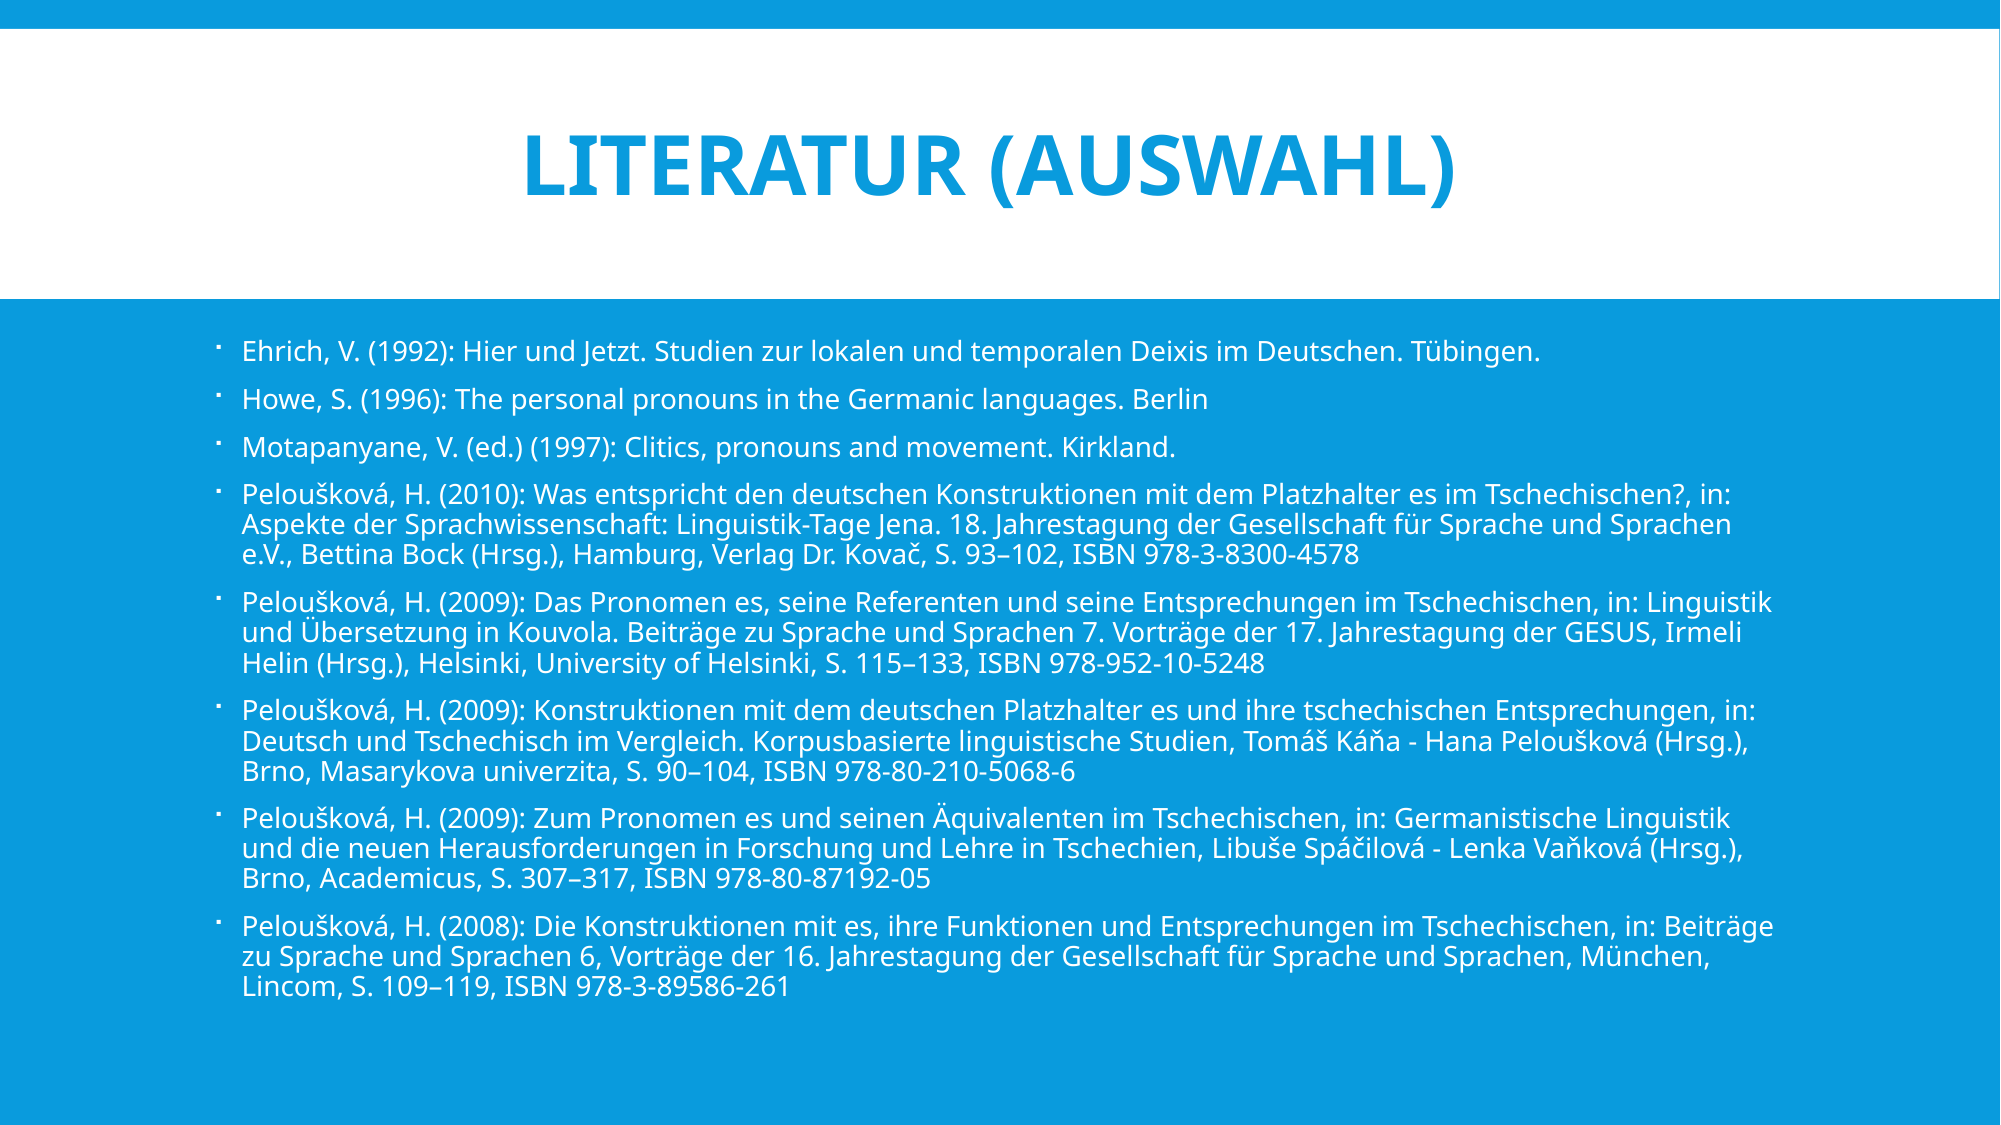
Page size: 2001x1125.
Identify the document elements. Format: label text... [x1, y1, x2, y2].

list Ehrich, V. (1992): Hier und Jetzt. Studien zur lokalen und temporalen Deixis im Deutschen. Tübingen. Howe, S. (1996): The personal pronouns in the Germanic languages. Berlin Motapanyane, V. (ed.) (1997): Clitics, pronouns and movement. Kirkland. Peloušková, H. (2010): Was entspricht den deutschen Konstruktionen mit dem Platzhalter es im Tschechischen?, in: Aspekte der Sprachwissenschaft: Linguistik-Tage Jena. 18. Jahrestagung der Gesellschaft für Sprache und Sprachen e.V., Bettina Bock (Hrsg.), Hamburg, Verlag Dr. Kovač, S. 93–102, ISBN 978-3-8300-4578 Peloušková, H. (2009): Das Pronomen es, seine Referenten und seine Entsprechungen im Tschechischen, in: Linguistik und Übersetzung in Kouvola. Beiträge zu Sprache und Sprachen 7. Vorträge der 17. Jahrestagung der GESUS, Irmeli Helin (Hrsg.), Helsinki, University of Helsinki, S. 115–133, ISBN 978-952-10-5248 Peloušková, H. (2009): Konstruktionen mit dem deutschen Platzhalter es und ihre tschechischen Entsprechungen, in: Deutsch und Tschechisch im Vergleich. Korpusbasierte linguistische Studien, Tomáš Káňa - Hana Peloušková (Hrsg.), Brno, Masarykova univerzita, S. 90–104, ISBN 978-80-210-5068-6 Peloušková, H. (2009): Zum Pronomen es und seinen Äquivalenten im Tschechischen, in: Germanistische Linguistik und die neuen Herausforderungen in Forschung und Lehre in Tschechien, Libuše Spáčilová - Lenka Vaňková (Hrsg.), Brno, Academicus, S. 307–317, ISBN 978-80-87192-05 Peloušková, H. (2008): Die Konstruktionen mit es, ihre Funktionen und Entsprechungen im Tschechischen, in: Beiträge zu Sprache und Sprachen 6, Vorträge der 16. Jahrestagung der Gesellschaft für Sprache und Sprachen, München, Lincom, S. 109–119, ISBN 978-3-89586-261 [197, 329, 1803, 1021]
title Literatur (Auswahl) [197, 46, 1803, 294]
